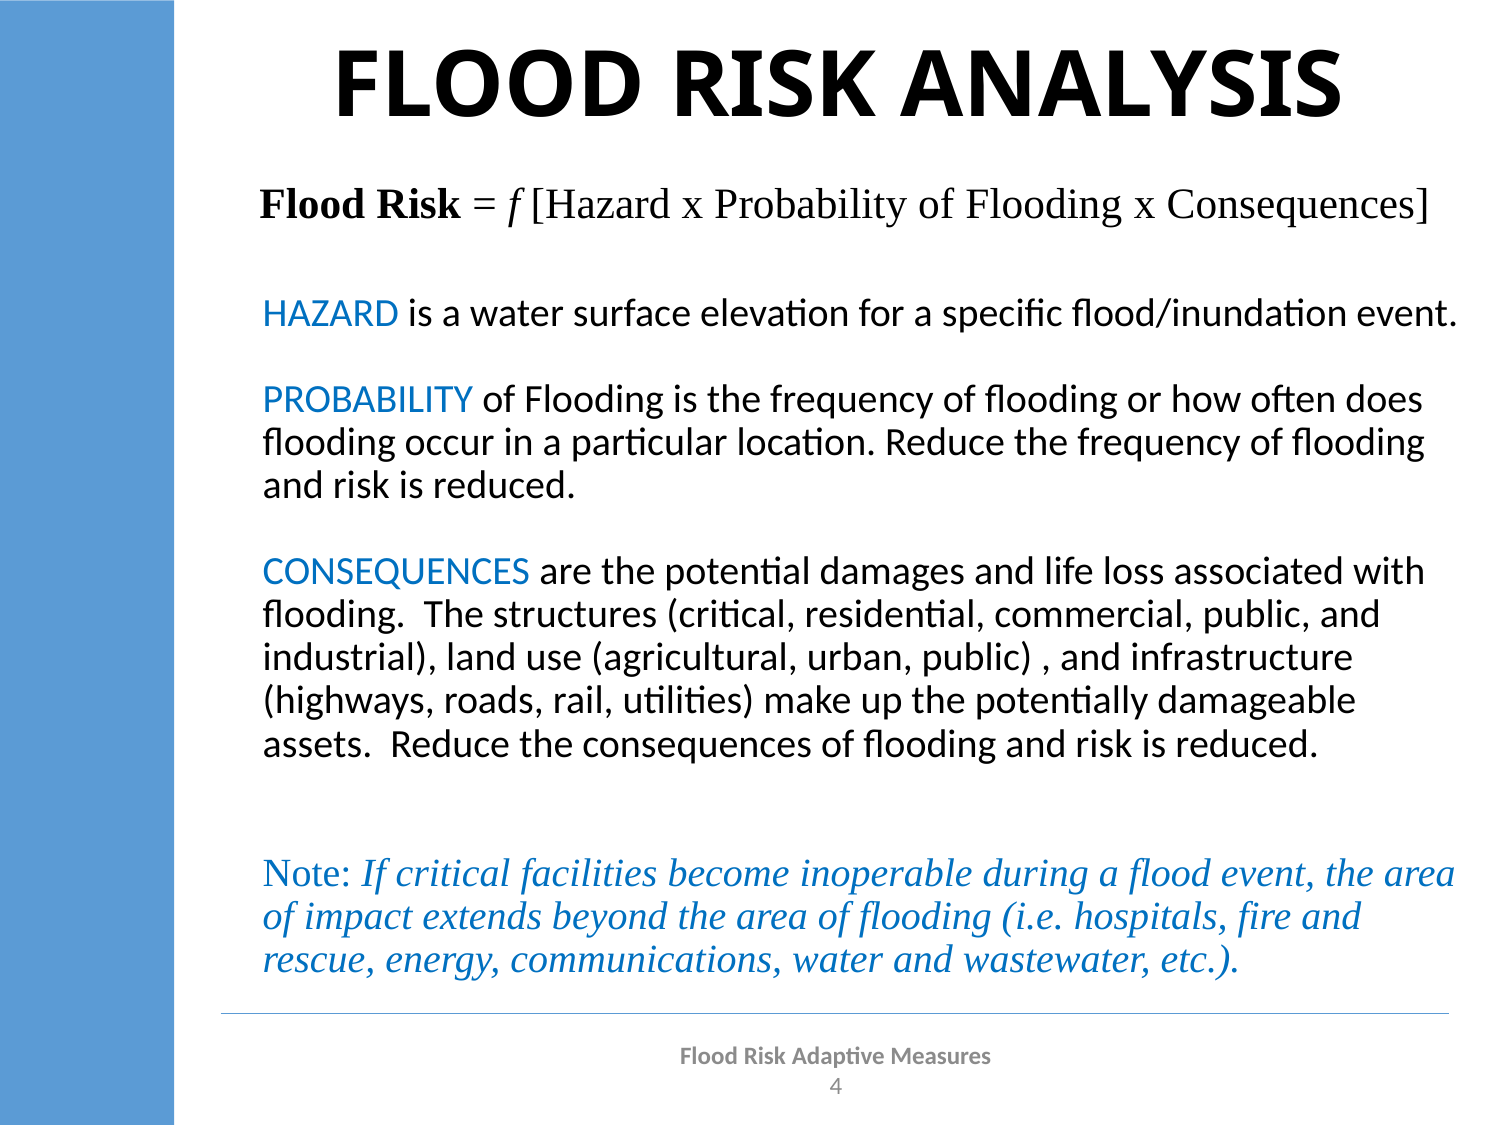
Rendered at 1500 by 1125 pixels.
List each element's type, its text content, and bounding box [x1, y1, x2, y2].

list Flood Risk = f [Hazard x Probability of Flooding x Consequences] HAZARD is a water surface elevation for a specific flood/inundation event. PROBABILITY of Flooding is the frequency of flooding or how often does flooding occur in a particular location. Reduce the frequency of flooding and risk is reduced. CONSEQUENCES are the potential damages and life loss associated with flooding. The structures (critical, residential, commercial, public, and industrial), land use (agricultural, urban, public) , and infrastructure (highways, roads, rail, utilities) make up the potentially damageable assets. Reduce the consequences of flooding and risk is reduced. Note: If critical facilities become inoperable during a flood event, the area of impact extends beyond the area of flooding (i.e. hospitals, fire and rescue, energy, communications, water and wastewater, etc.). [212, 173, 1477, 1014]
title FLOOD RISK ANALYSIS [175, 0, 1500, 174]
